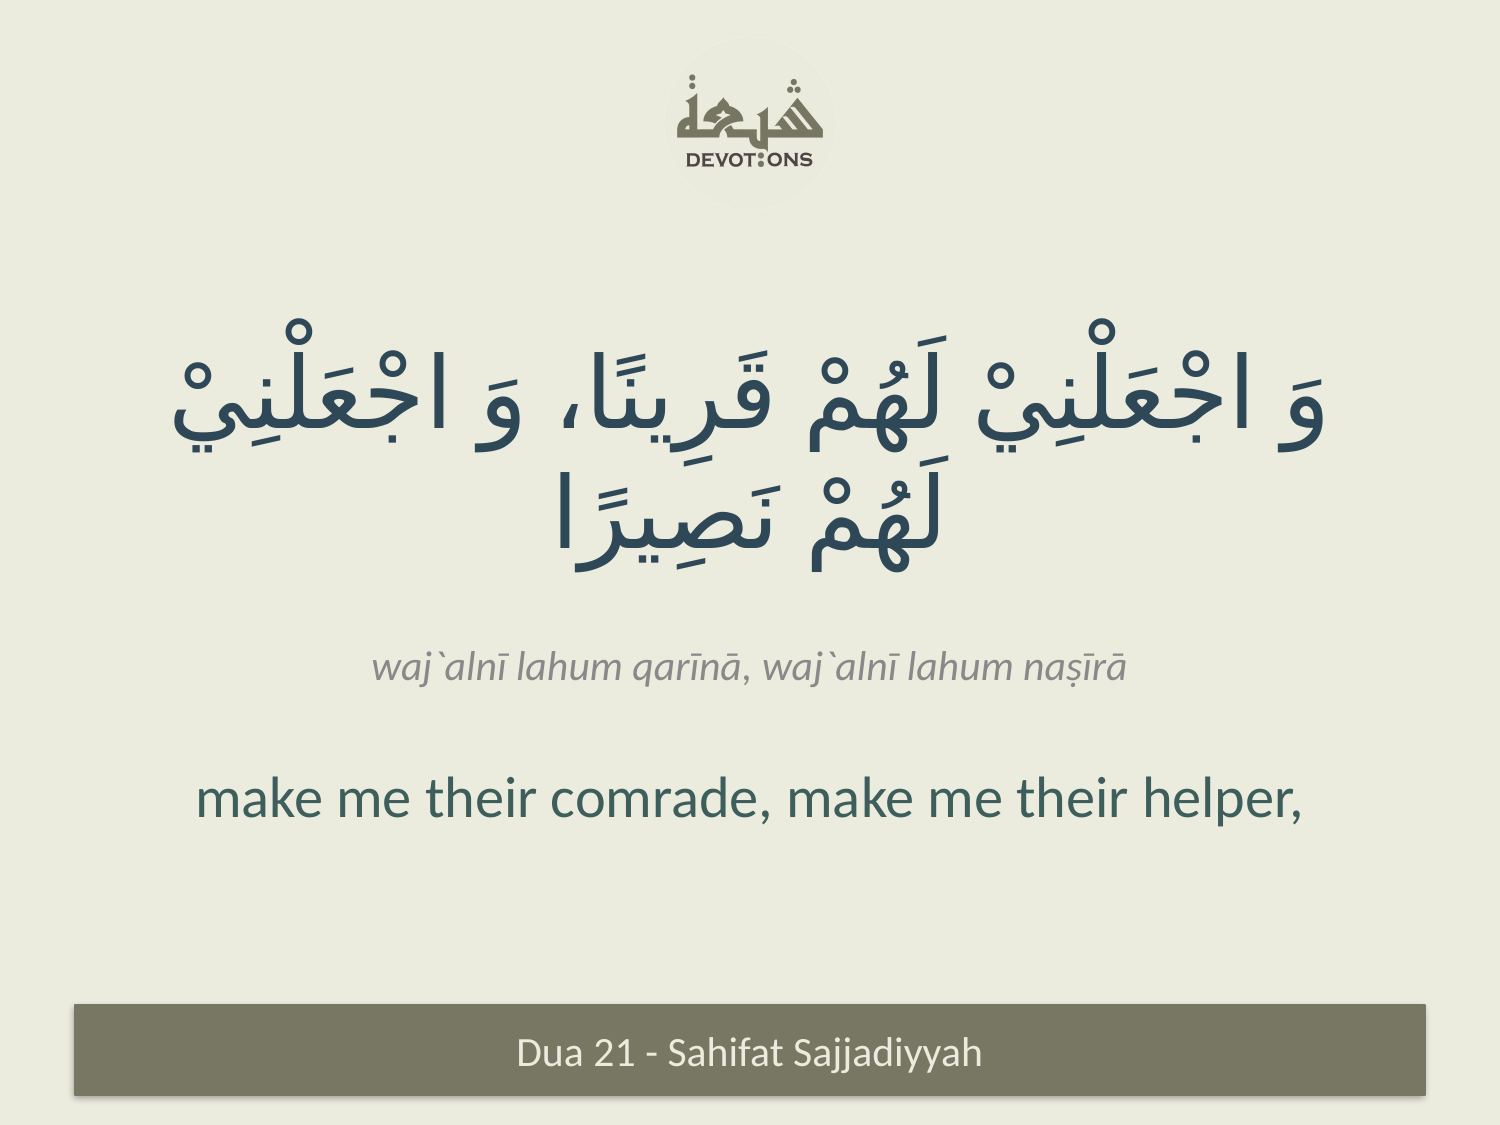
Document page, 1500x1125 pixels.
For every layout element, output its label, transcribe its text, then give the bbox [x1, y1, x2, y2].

text_box [74, 1004, 1426, 1096]
picture [656, 29, 844, 218]
text_box وَ اجْعَلْنِيْ لَهُمْ قَرِينًا، وَ اجْعَلْنِيْ لَهُمْ نَصِيرًا waj`alnī lahum qarīnā, waj`alnī lahum naṣīrā make me their comrade, make me their helper, [74, 321, 1425, 836]
text_box Dua 21 - Sahifat Sajjadiyyah [501, 1017, 999, 1083]
